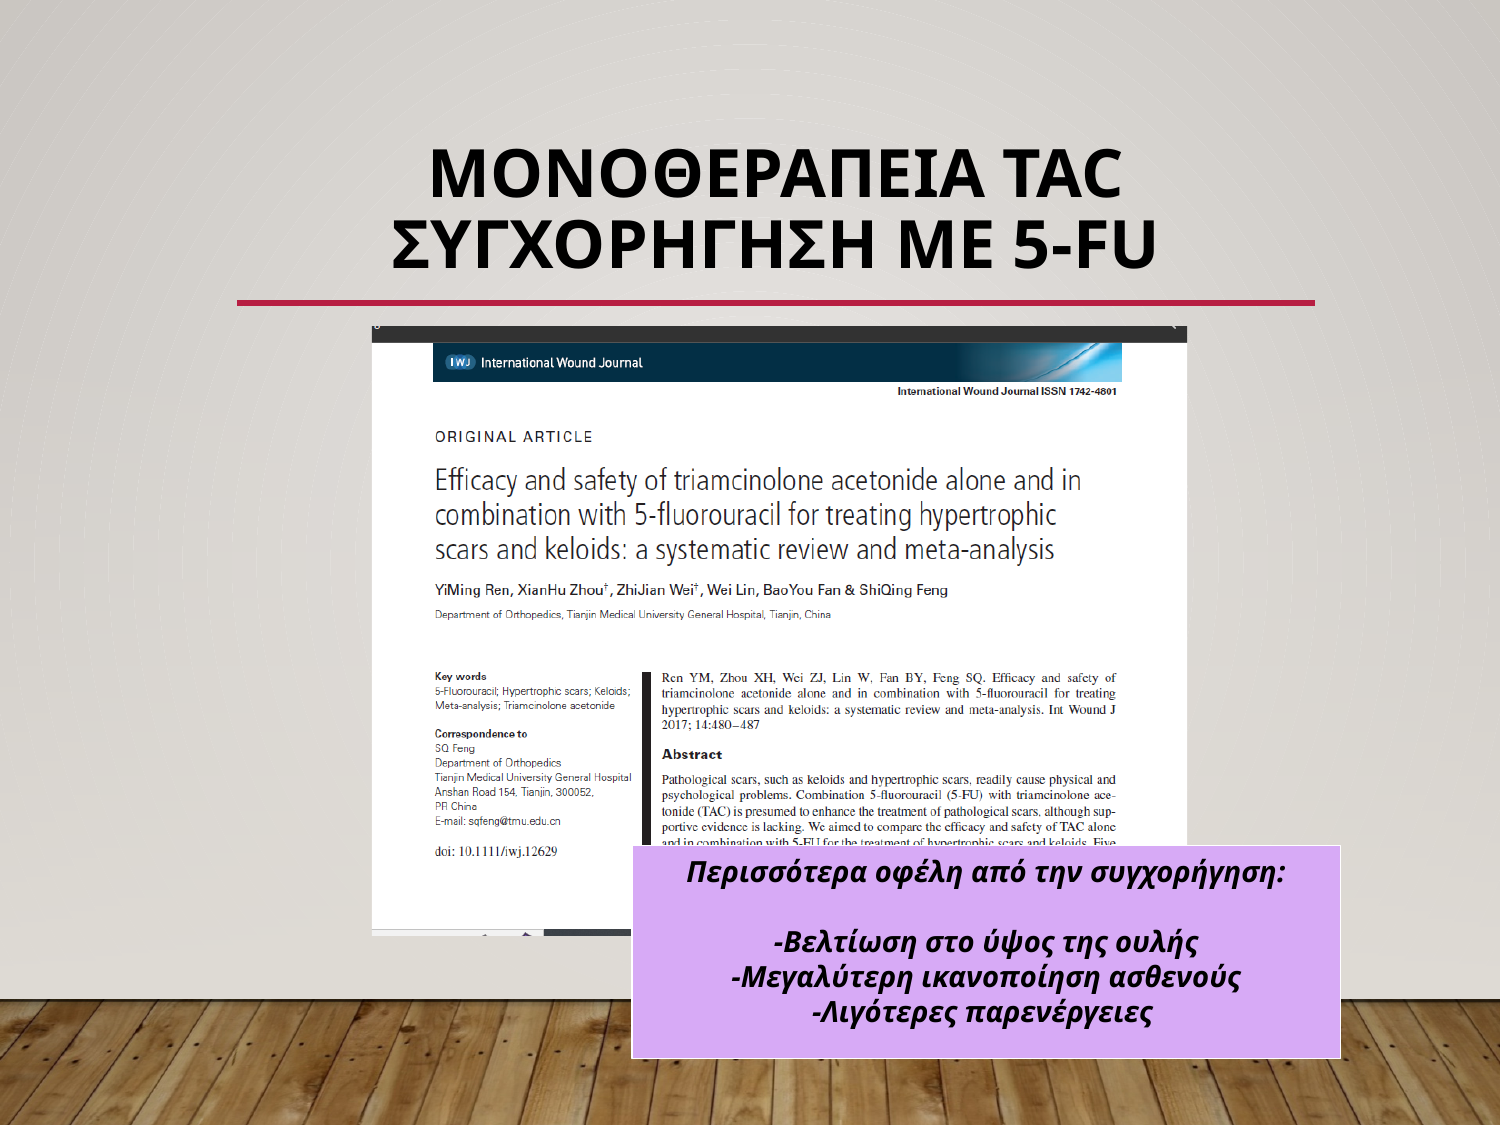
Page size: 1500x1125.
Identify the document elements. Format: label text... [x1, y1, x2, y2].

title Μονοθεραπεια TAC Συγχορηγηση με 5-Fu [236, 131, 1315, 305]
picture [0, 999, 1500, 1125]
text_box Περισσότερα οφέλη από την συγχορήγηση: -Βελτίωση στο ύψος της ουλής -Μεγαλύτερη ικανοποίηση ασθενούς -Λιγότερες παρενέργειες [631, 845, 1341, 1059]
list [371, 325, 1188, 936]
